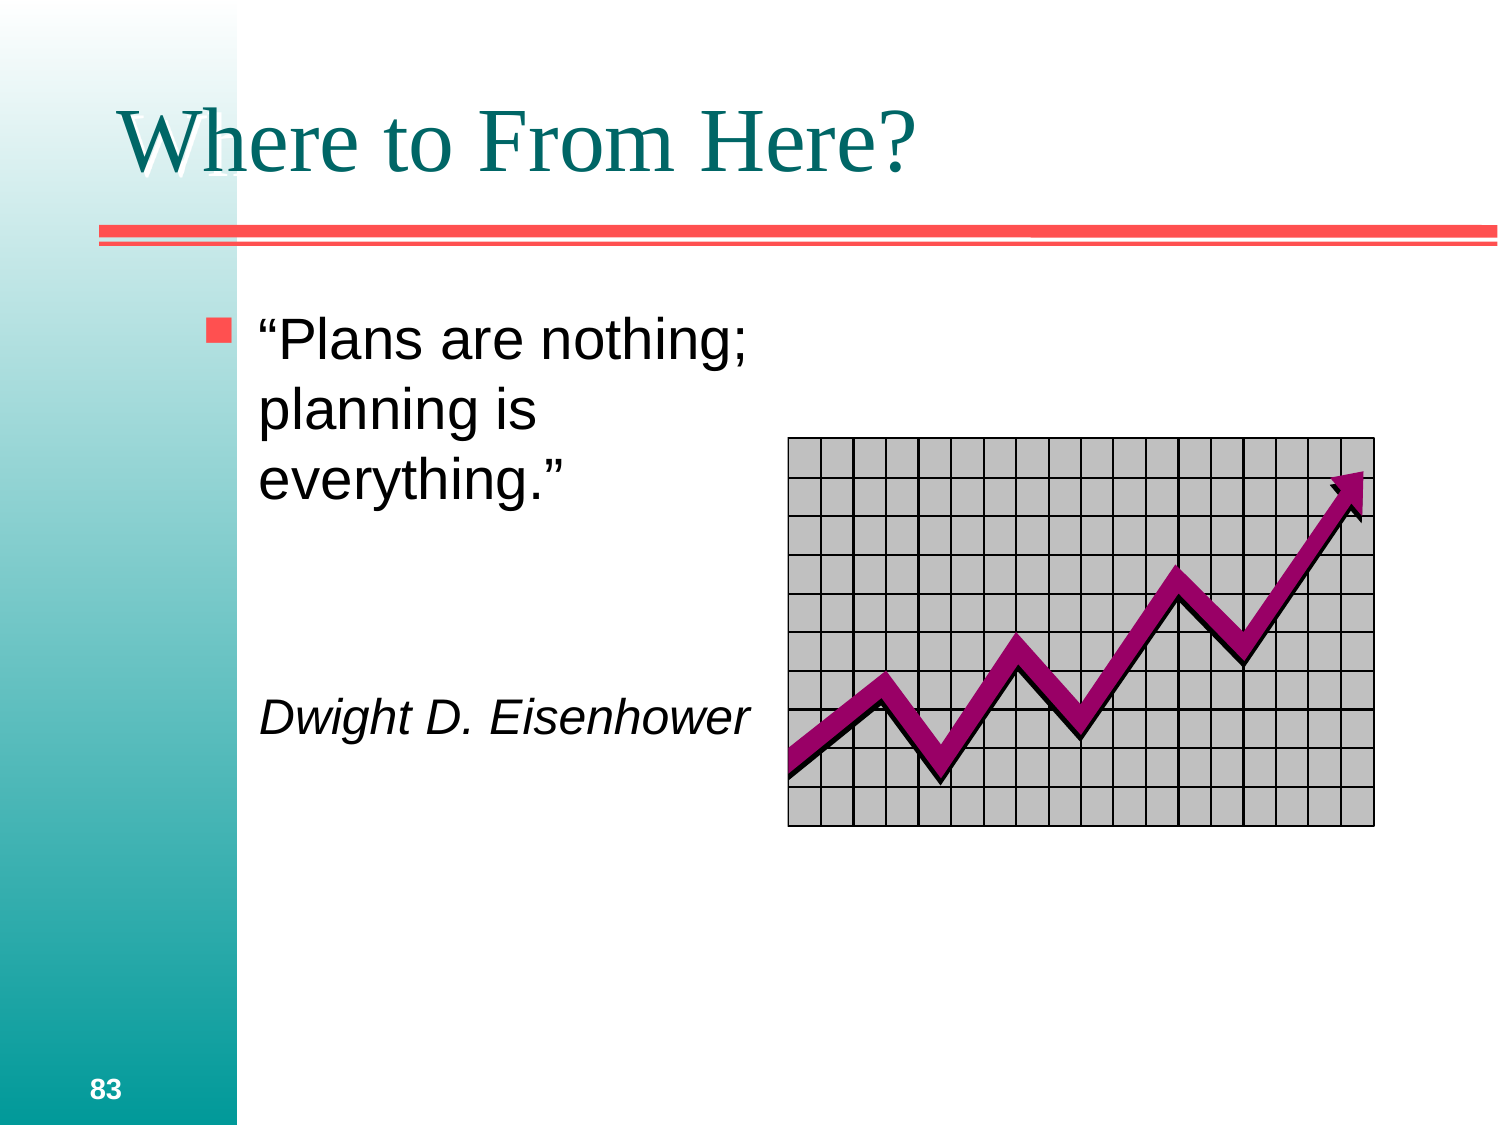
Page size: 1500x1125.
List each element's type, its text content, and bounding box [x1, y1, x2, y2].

slide_number 83 [62, 1050, 138, 1125]
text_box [787, 437, 1378, 830]
list “Plans are nothing; planning is everything.” Dwight D. Eisenhower [187, 293, 813, 975]
title Where to From Here? [101, 47, 1371, 222]
